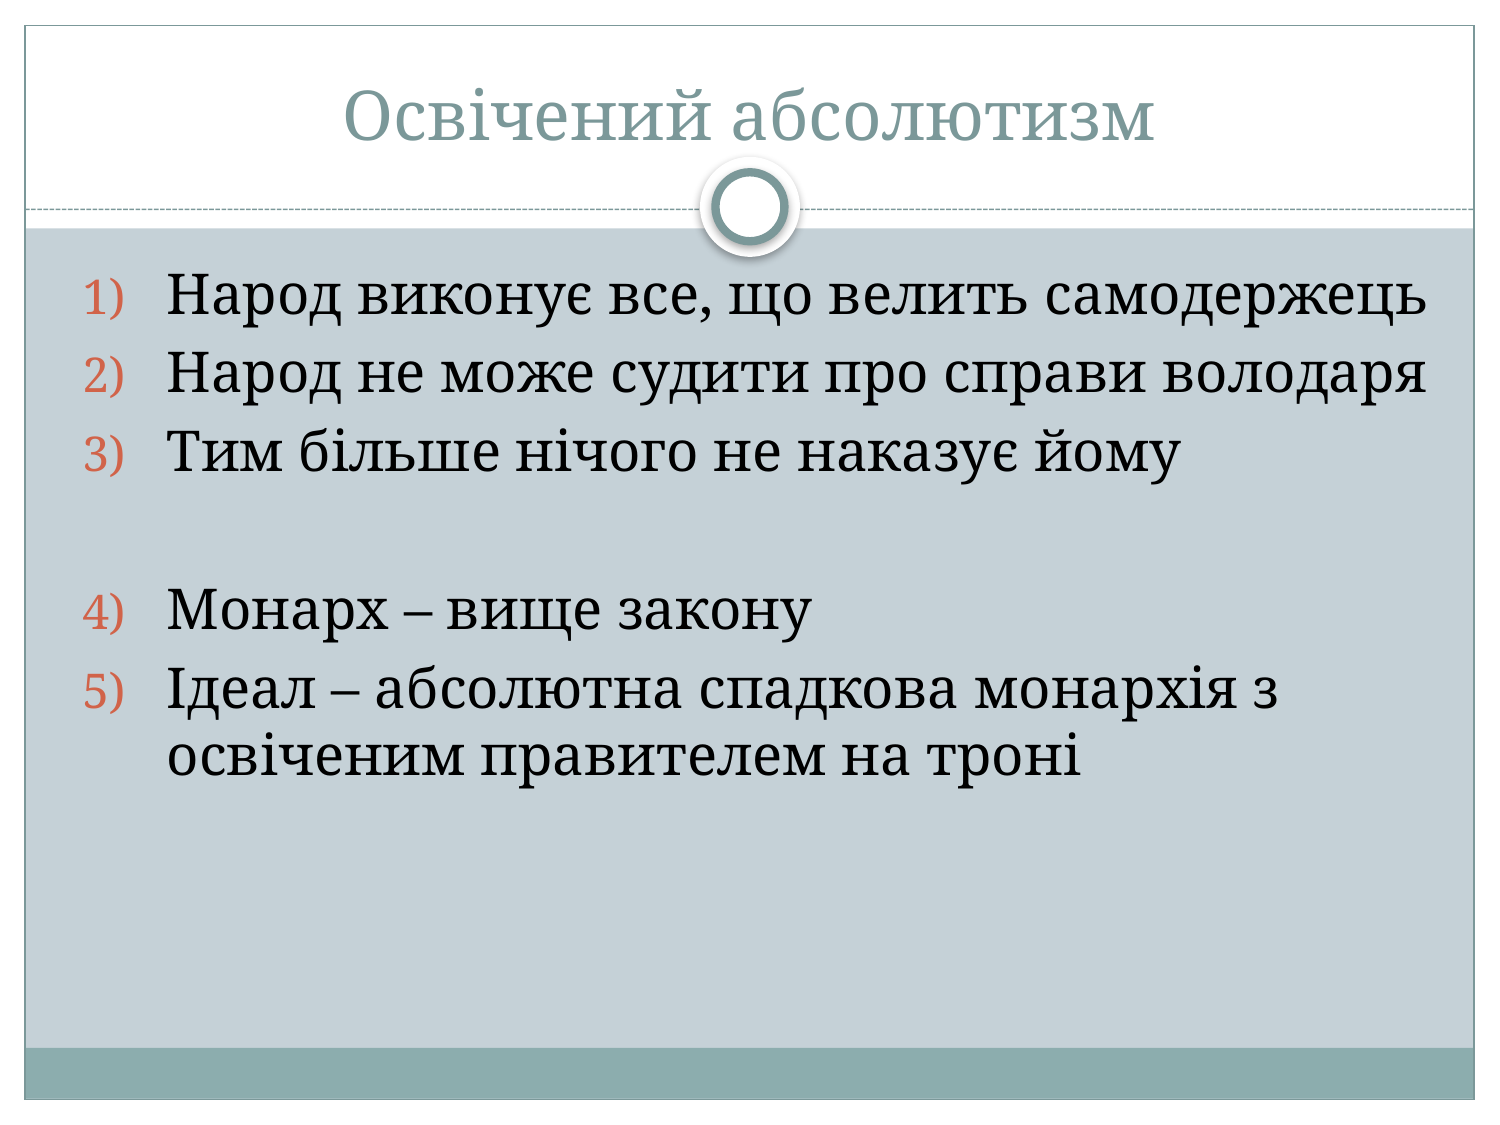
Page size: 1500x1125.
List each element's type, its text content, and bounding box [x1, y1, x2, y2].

title Освічений абсолютизм [49, 37, 1450, 162]
list Народ виконує все, що велить самодержець Народ не може судити про справи володаря Тим більше нічого не наказує йому Монарх – вище закону Ідеал – абсолютна спадкова монархія з освіченим правителем на троні [49, 250, 1445, 1001]
